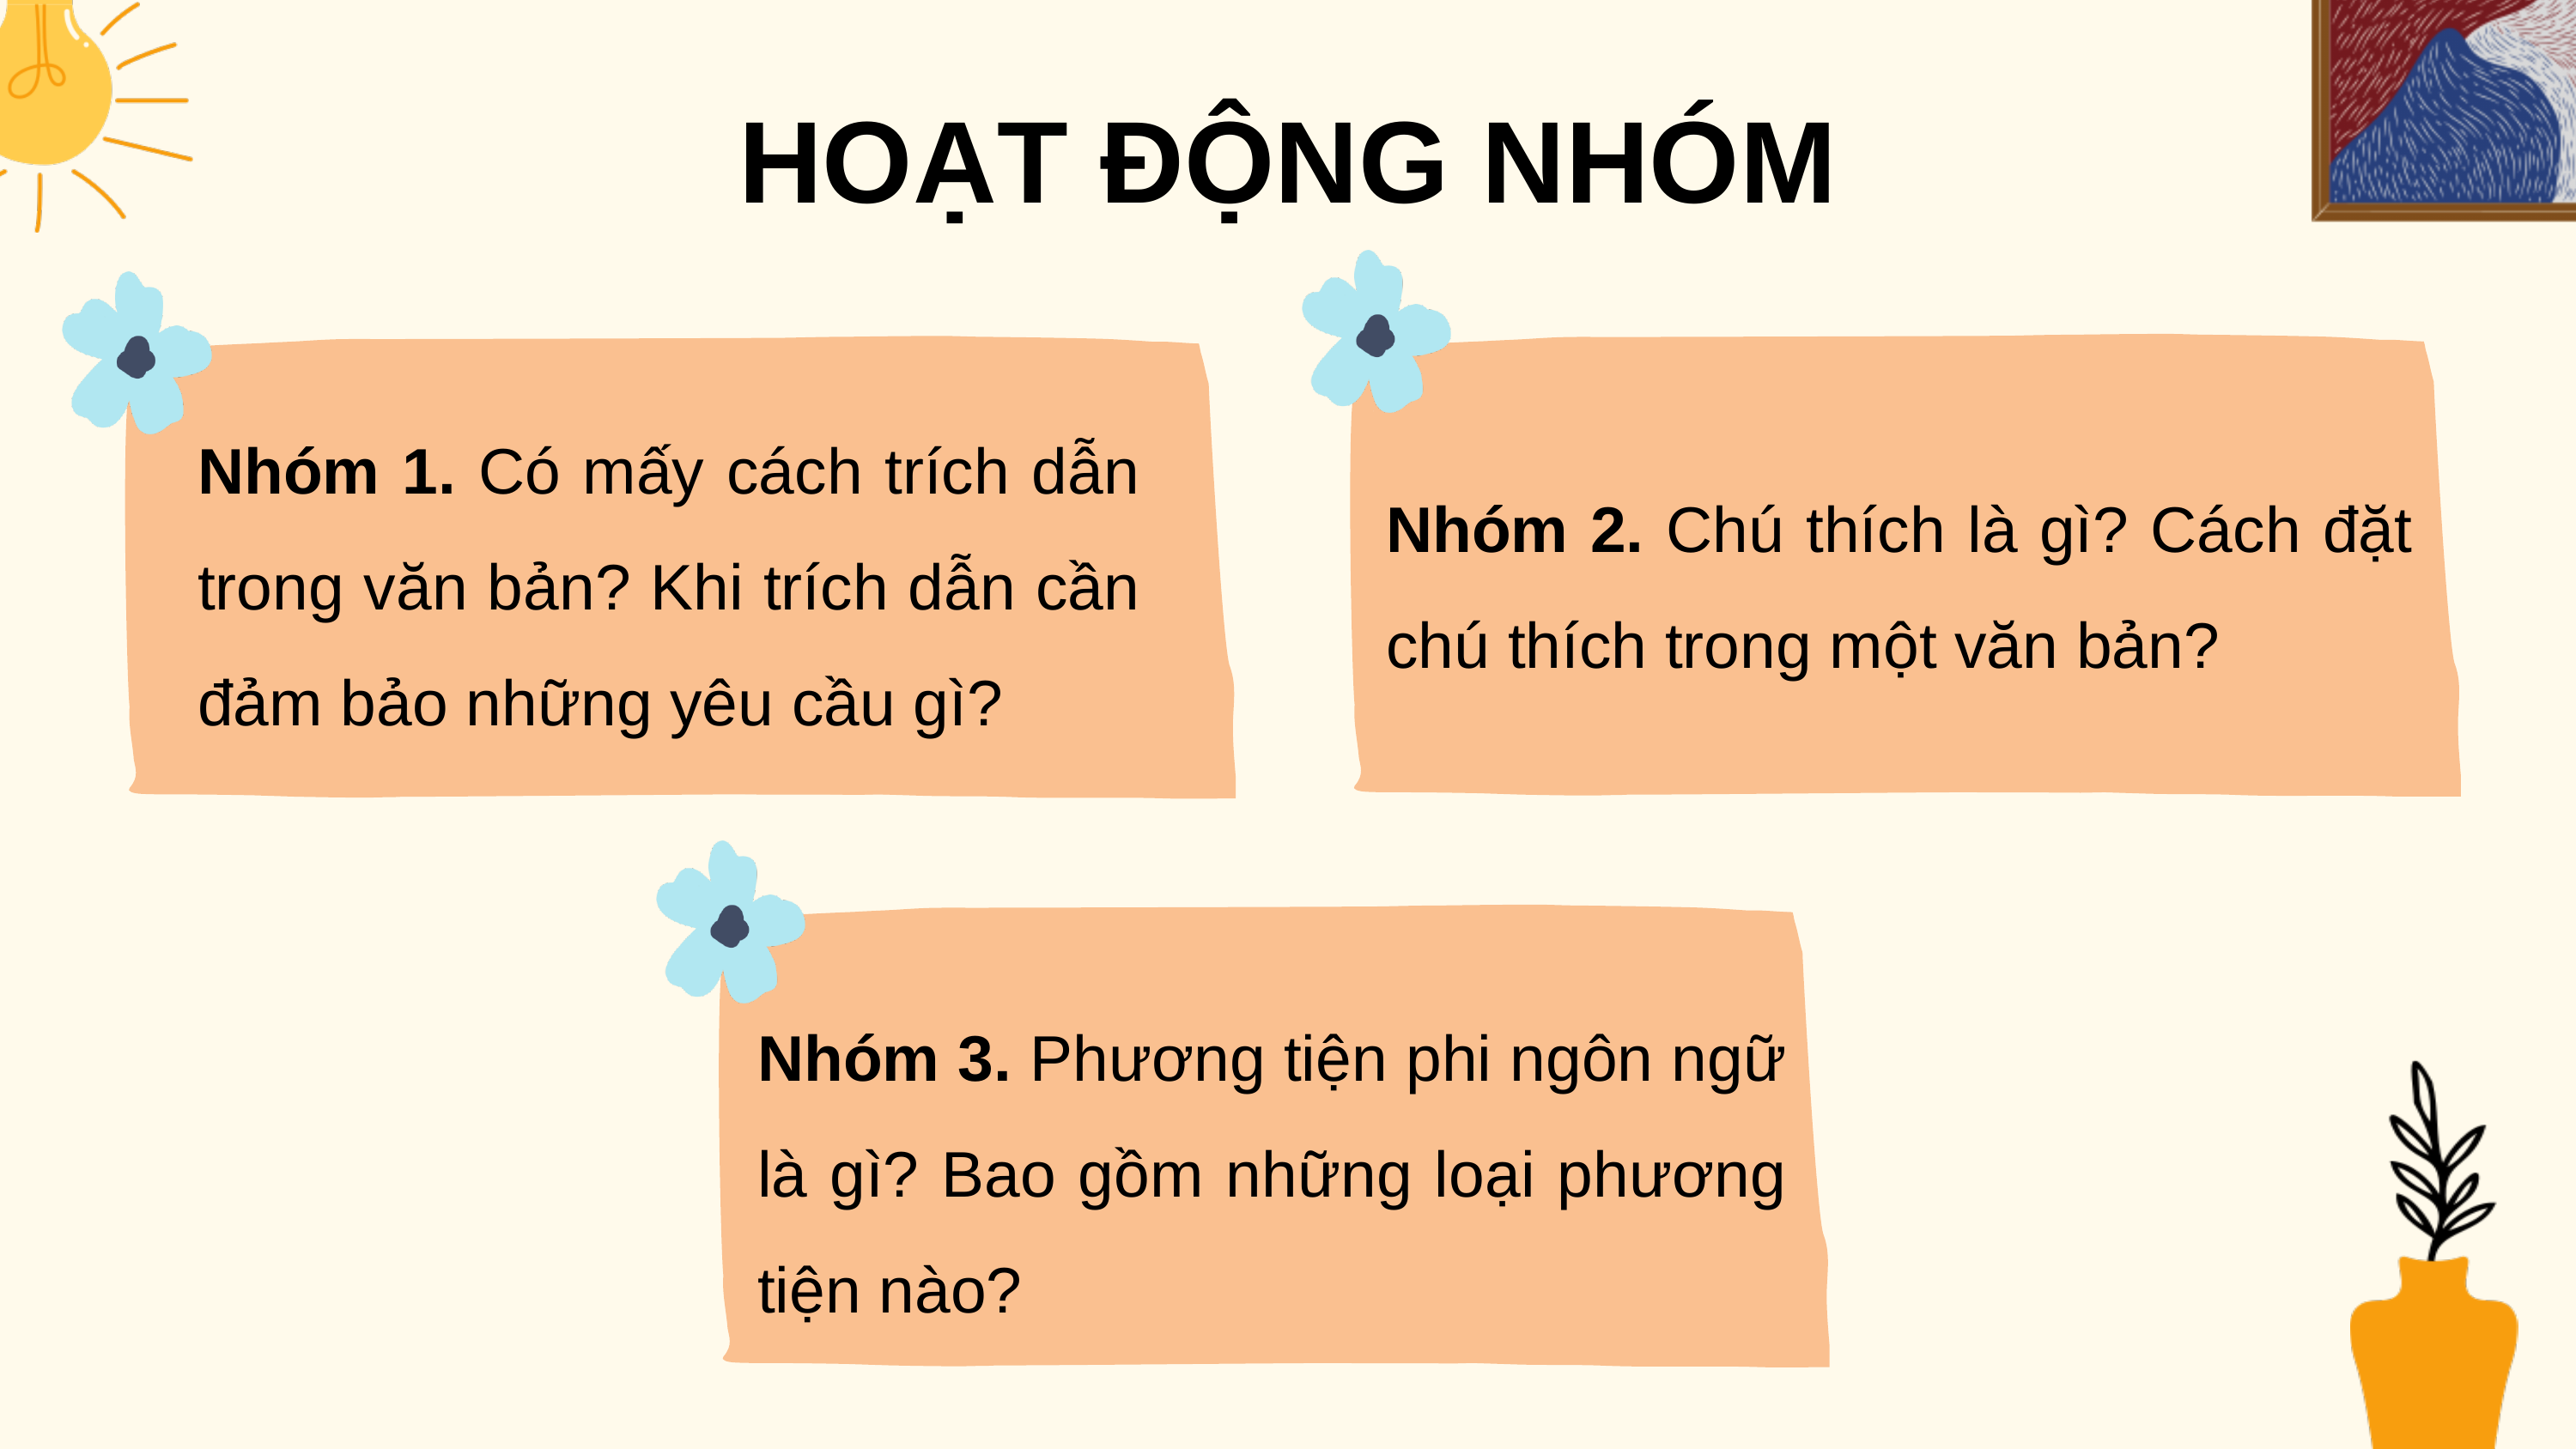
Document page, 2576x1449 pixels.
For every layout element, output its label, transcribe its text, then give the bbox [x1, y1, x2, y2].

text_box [719, 904, 1829, 1368]
picture [62, 271, 212, 435]
picture [2350, 1034, 2518, 1449]
text_box HOẠT ĐỘNG NHÓM [490, 97, 2086, 227]
picture [0, 0, 194, 233]
picture [1301, 250, 1451, 413]
picture [656, 840, 806, 1003]
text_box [1350, 333, 2460, 797]
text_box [125, 336, 1235, 800]
picture [2310, 0, 2576, 222]
